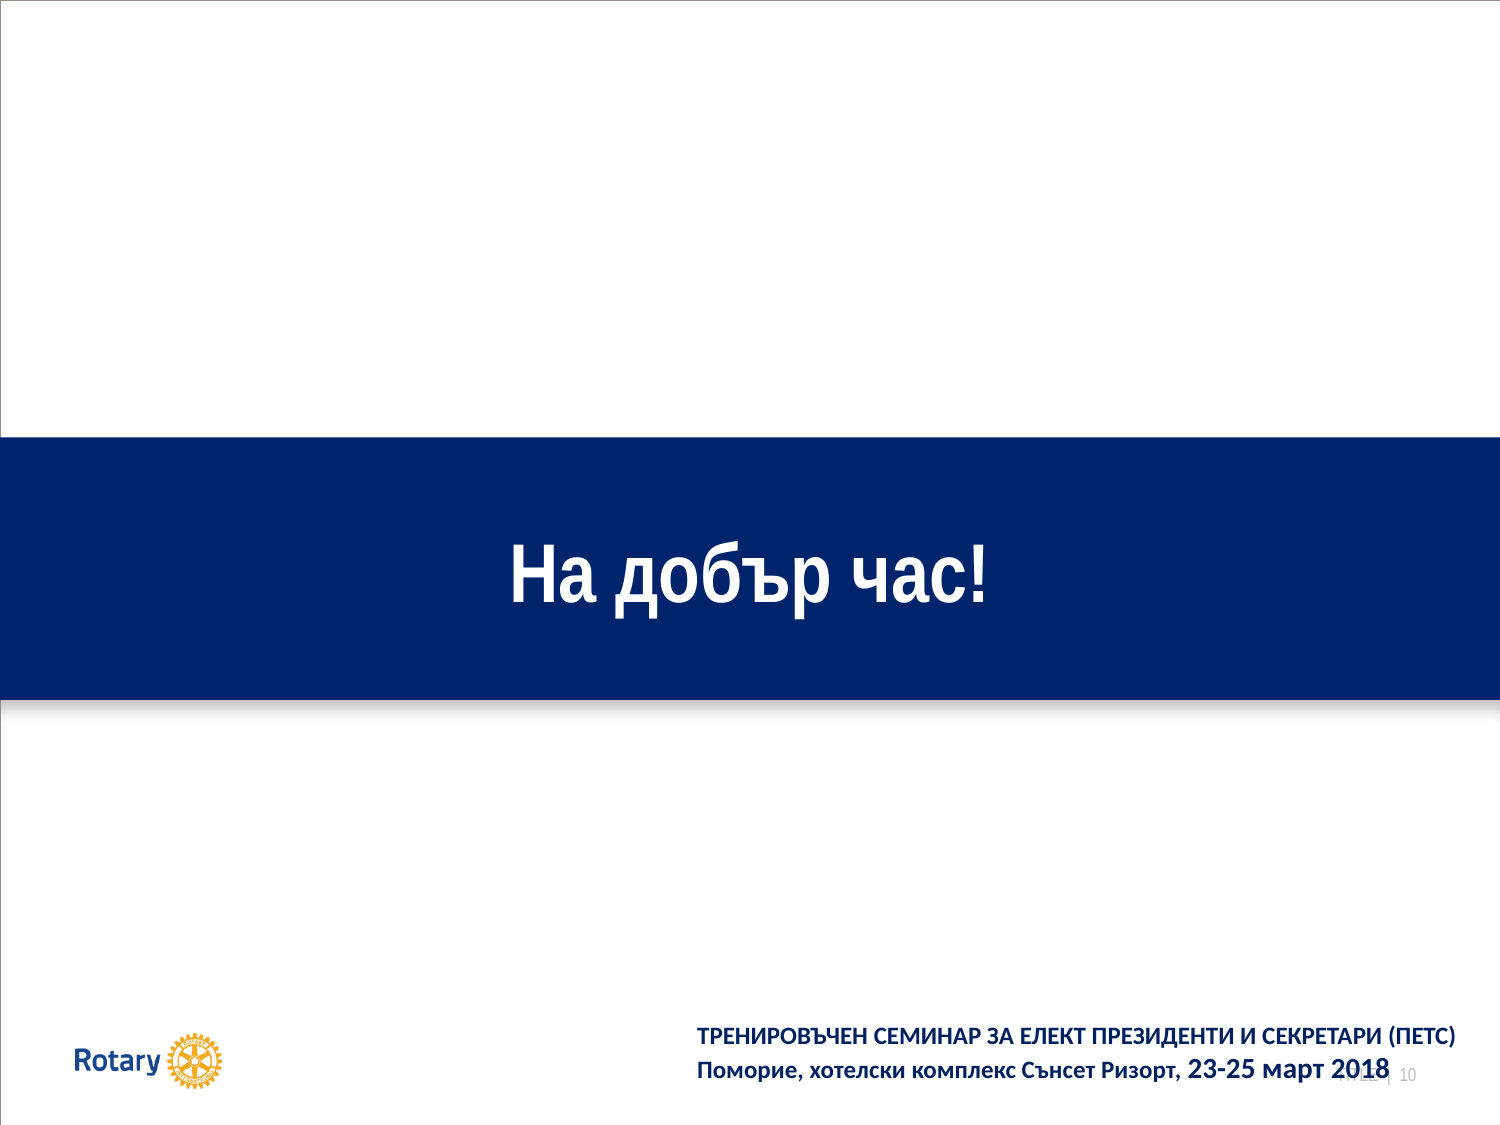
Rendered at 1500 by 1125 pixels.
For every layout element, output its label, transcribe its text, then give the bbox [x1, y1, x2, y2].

picture [75, 1033, 222, 1089]
title На добър час! [24, 437, 1475, 700]
